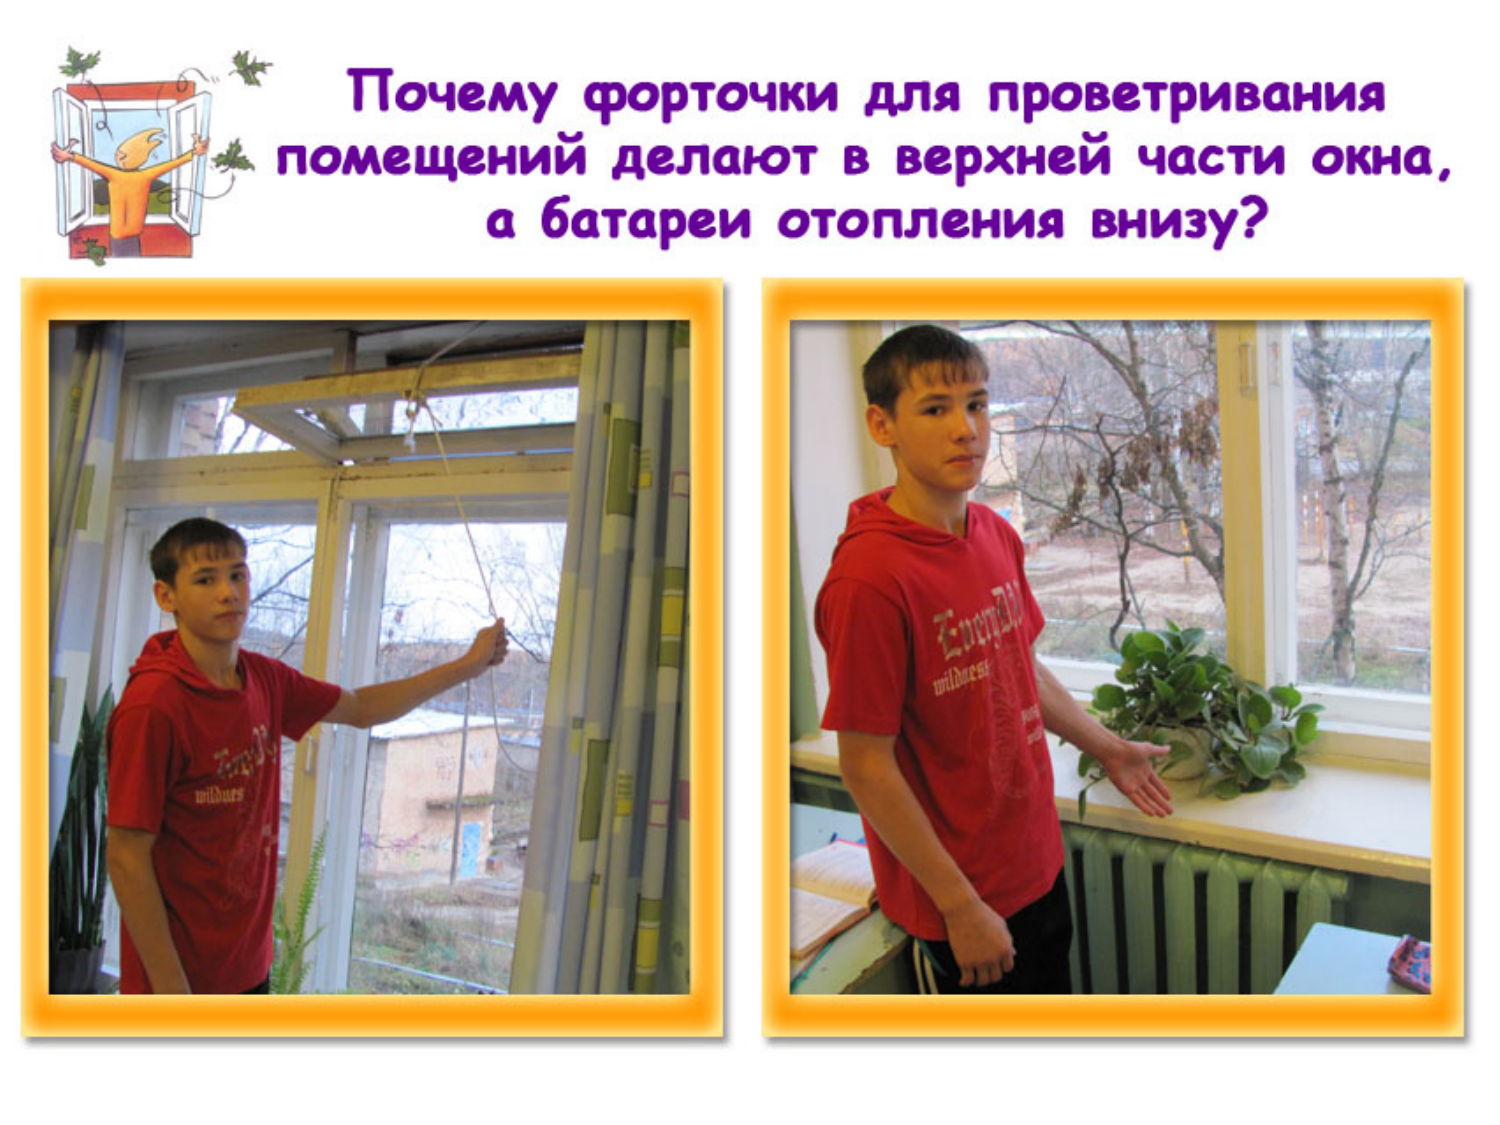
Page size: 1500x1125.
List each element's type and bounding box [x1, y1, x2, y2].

list [0, 35, 1496, 1083]
